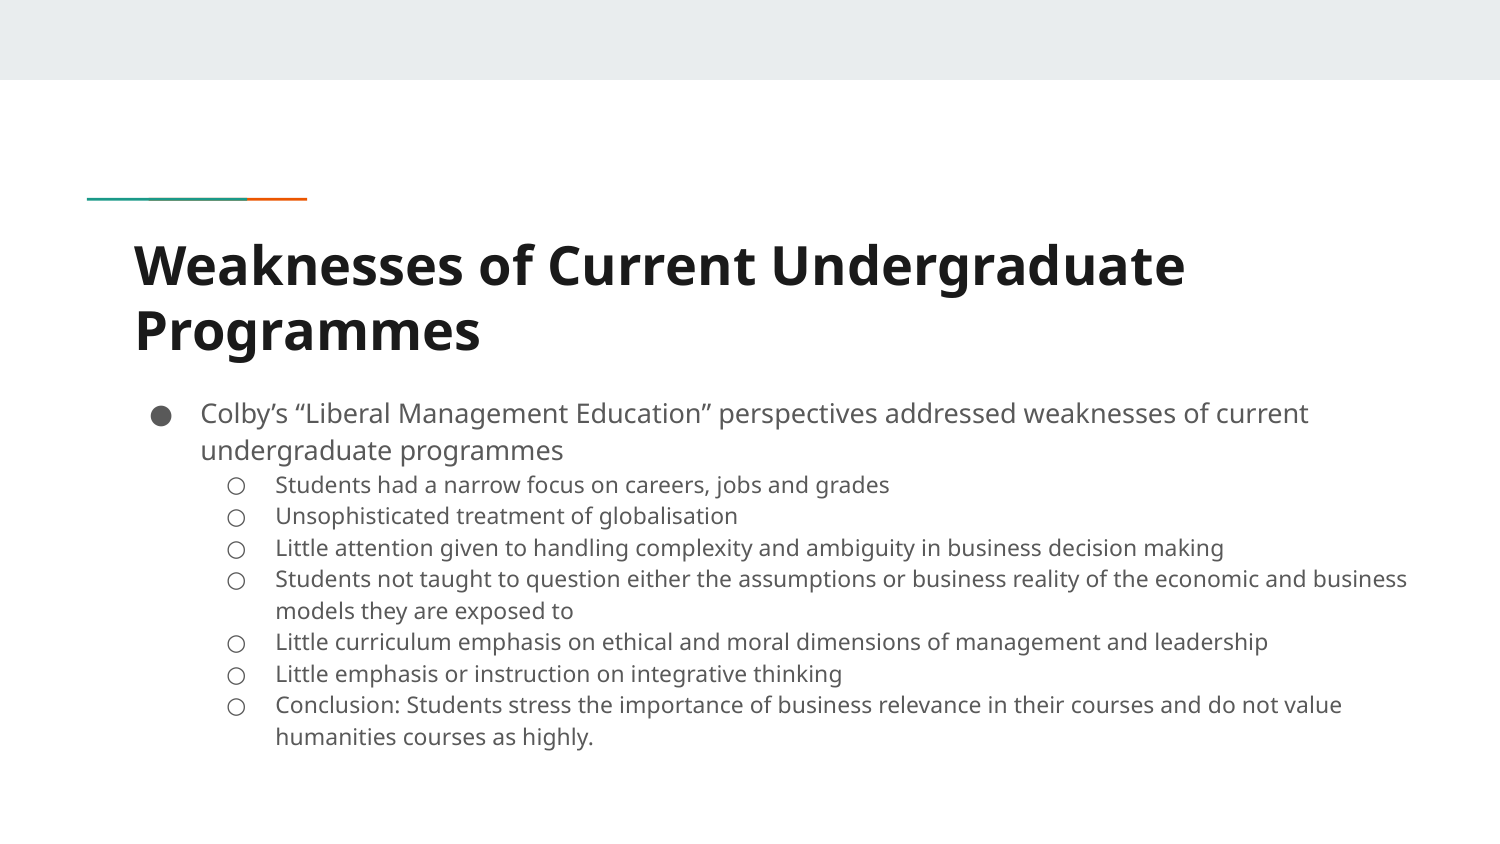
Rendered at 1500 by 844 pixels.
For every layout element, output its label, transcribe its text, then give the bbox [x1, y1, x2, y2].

title Weaknesses of Current Undergraduate Programmes [119, 216, 1381, 305]
list Colby’s “Liberal Management Education” perspectives addressed weaknesses of current undergraduate programmes Students had a narrow focus on careers, jobs and grades Unsophisticated treatment of globalisation Little attention given to handling complexity and ambiguity in business decision making Students not taught to question either the assumptions or business reality of the economic and business models they are exposed to Little curriculum emphasis on ethical and moral dimensions of management and leadership Little emphasis or instruction on integrative thinking Conclusion: Students stress the importance of business relevance in their courses and do not value humanities courses as highly. [110, 376, 1435, 748]
